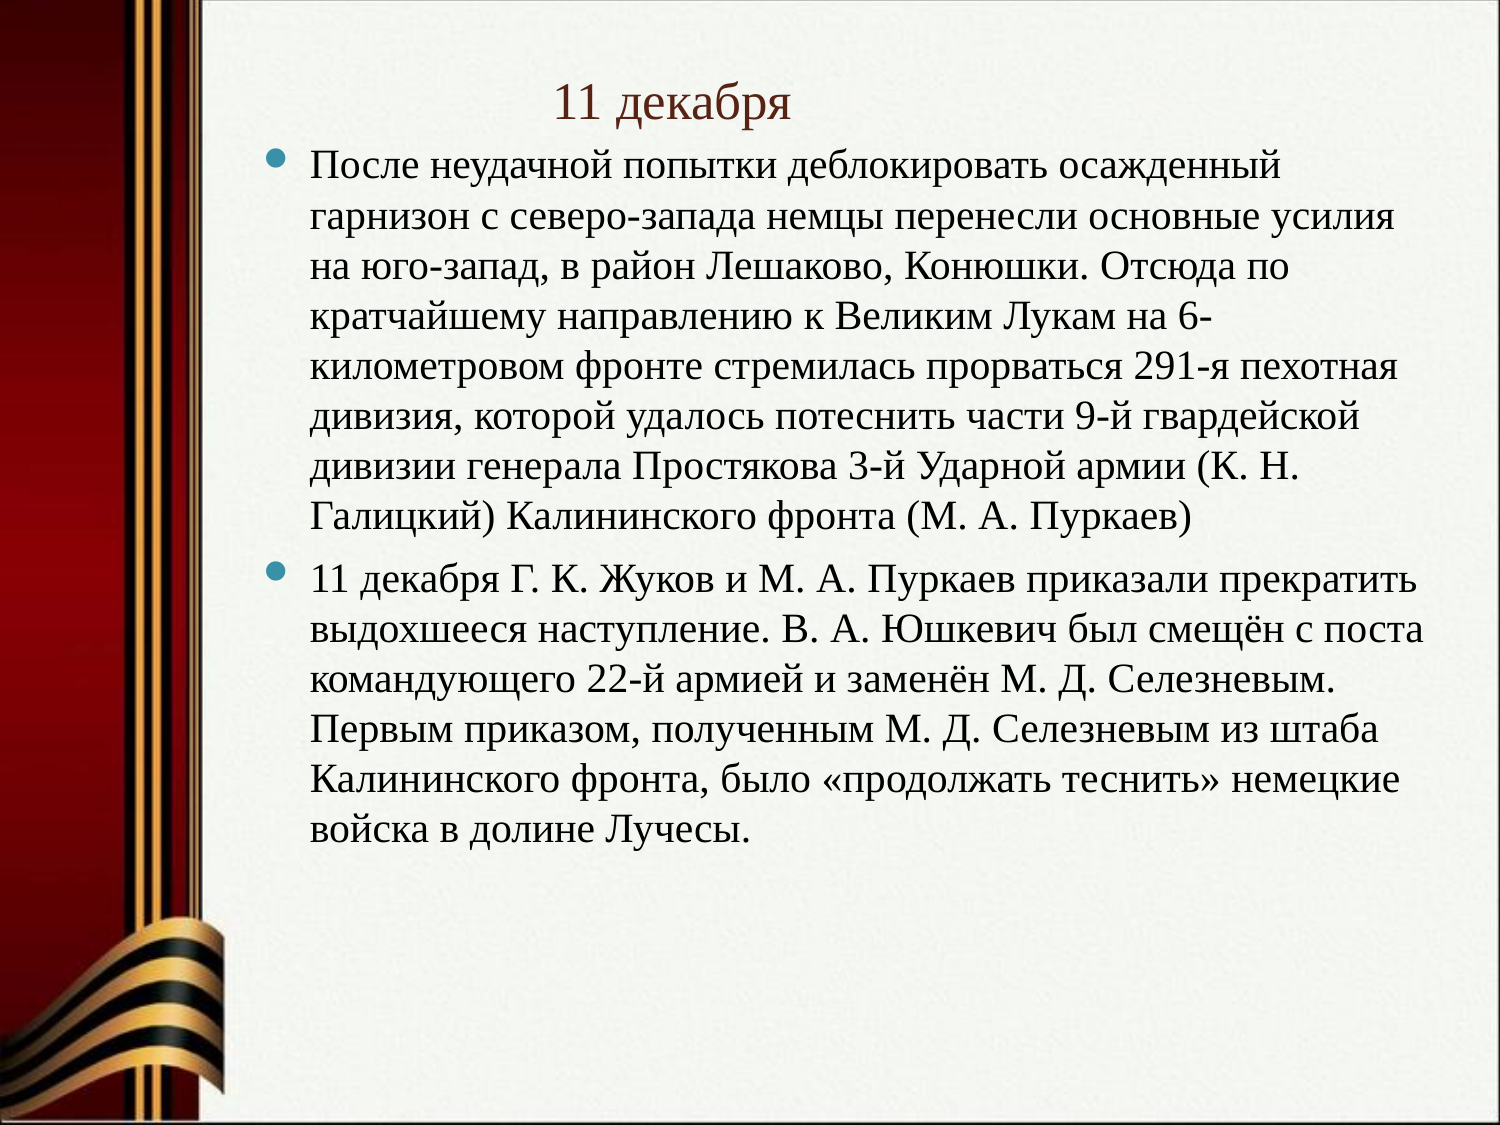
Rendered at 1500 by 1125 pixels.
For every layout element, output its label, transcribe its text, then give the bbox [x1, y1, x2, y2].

title 11 декабря [537, 59, 1450, 137]
picture [0, 0, 1500, 1125]
subtitle После неудачной попытки деблокировать осажденный гарнизон с северо-запада немцы перенесли основные усилия на юго-запад, в район Лешаково, Конюшки. Отсюда по кратчайшему направлению к Великим Лукам на 6-километровом фронте стремилась прорваться 291-я пехотная дивизия, которой удалось потеснить части 9-й гвардейской дивизии генерала Простякова 3-й Ударной армии (К. Н. Галицкий) Калининского фронта (М. А. Пуркаев) 11 декабря Г. К. Жуков и М. А. Пуркаев приказали прекратить выдохшееся наступление. В. А. Юшкевич был смещён с поста командующего 22-й армией и заменён М. Д. Селезневым. Первым приказом, полученным М. Д. Селезневым из штаба Калининского фронта, было «продолжать теснить» немецкие войска в долине Лучесы. [234, 137, 1450, 1106]
